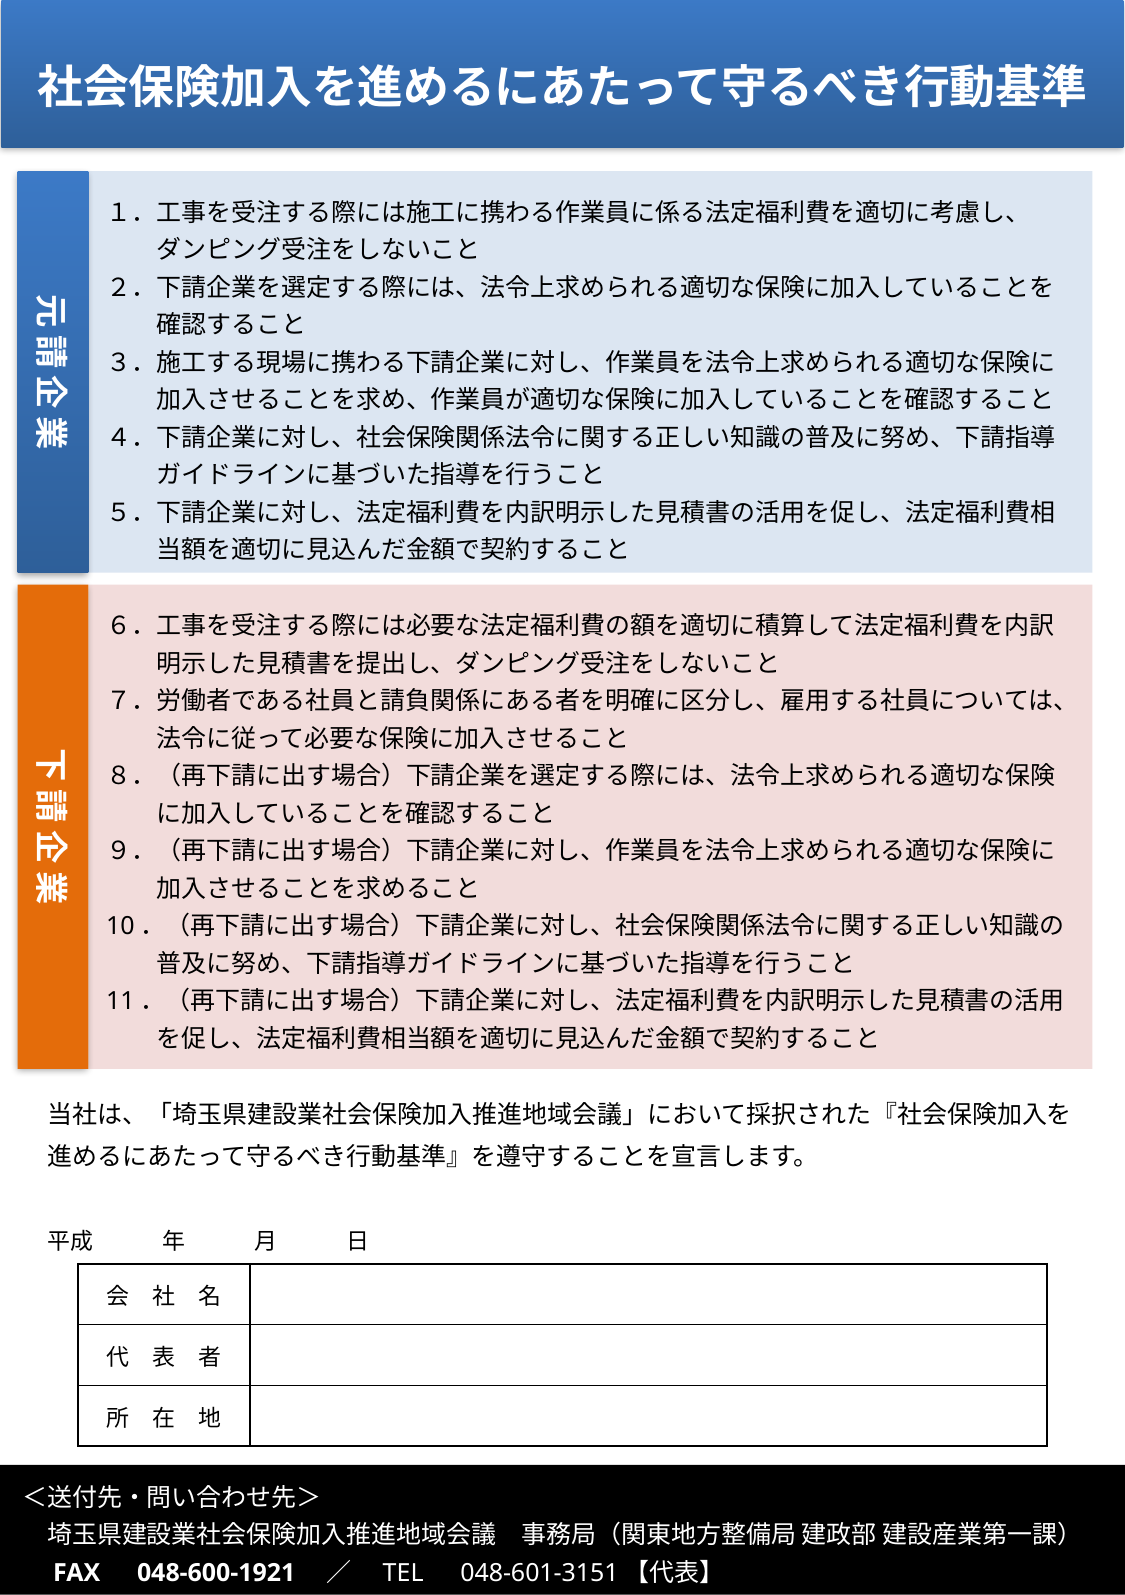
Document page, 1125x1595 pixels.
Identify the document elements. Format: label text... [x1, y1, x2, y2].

text_box ＜送付先・問い合わせ先＞ 埼玉県建設業社会保険加入推進地域会議 事務局（関東地方整備局 建政部 建設産業第一課） FAX 048-600-1921 ／ TEL 048-601-3151【代表】 [0, 1463, 1125, 1595]
table_cell 代 表 者 [79, 1325, 249, 1385]
text_box 社会保険加入を進めるにあたって守るべき行動基準 [1, 0, 1124, 148]
table_cell [251, 1386, 1046, 1445]
text_box 元 請 企 業 [17, 171, 89, 573]
table_cell [251, 1325, 1046, 1385]
text_box ６．工事を受注する際には必要な法定福利費の額を適切に積算して法定福利費を内訳 明示した見積書を提出し、ダンピング受注をしないこと ７．労働者である社員と請負関係にある者を明確に区分し、雇用する社員については、 法令に従って必要な保険に加入させること ８．（再下請に出す場合）下請企業を選定する際には、法令上求められる適切な保険 に加入していることを確認すること ９．（再下請に出す場合）下請企業に対し、作業員を法令上求められる適切な保険に 加入させることを求めること 10．（再下請に出す場合）下請企業に対し、社会保険関係法令に関する正しい知識の 普及に努め、下請指導ガイドラインに基づいた指導を行うこと 11．（再下請に出す場合）下請企業に対し、法定福利費を内訳明示した見積書の活用 を促し、法定福利費相当額を適切に見込んだ金額で契約すること [88, 582, 1094, 1067]
table_cell 所 在 地 [79, 1386, 249, 1445]
table_header 会 社 名 [79, 1265, 249, 1324]
text_box １．工事を受注する際には施工に携わる作業員に係る法定福利費を適切に考慮し、 ダンピング受注をしないこと ２．下請企業を選定する際には、法令上求められる適切な保険に加入していることを 確認すること ３．施工する現場に携わる下請企業に対し、作業員を法令上求められる適切な保険に 加入させることを求め、作業員が適切な保険に加入していることを確認すること ４．下請企業に対し、社会保険関係法令に関する正しい知識の普及に努め、下請指導 ガイドラインに基づいた指導を行うこと ５．下請企業に対し、法定福利費を内訳明示した見積書の活用を促し、法定福利費相 当額を適切に見込んだ金額で契約すること [86, 169, 1094, 575]
table_header [251, 1265, 1046, 1324]
text_box 当社は、「埼玉県建設業社会保険加入推進地域会議」において採択された『社会保険加入を 進めるにあたって守るべき行動基準』を遵守することを宣言します。 平成 年 月 日 [0, 1067, 1125, 1463]
text_box 下 請 企 業 [17, 584, 89, 1067]
